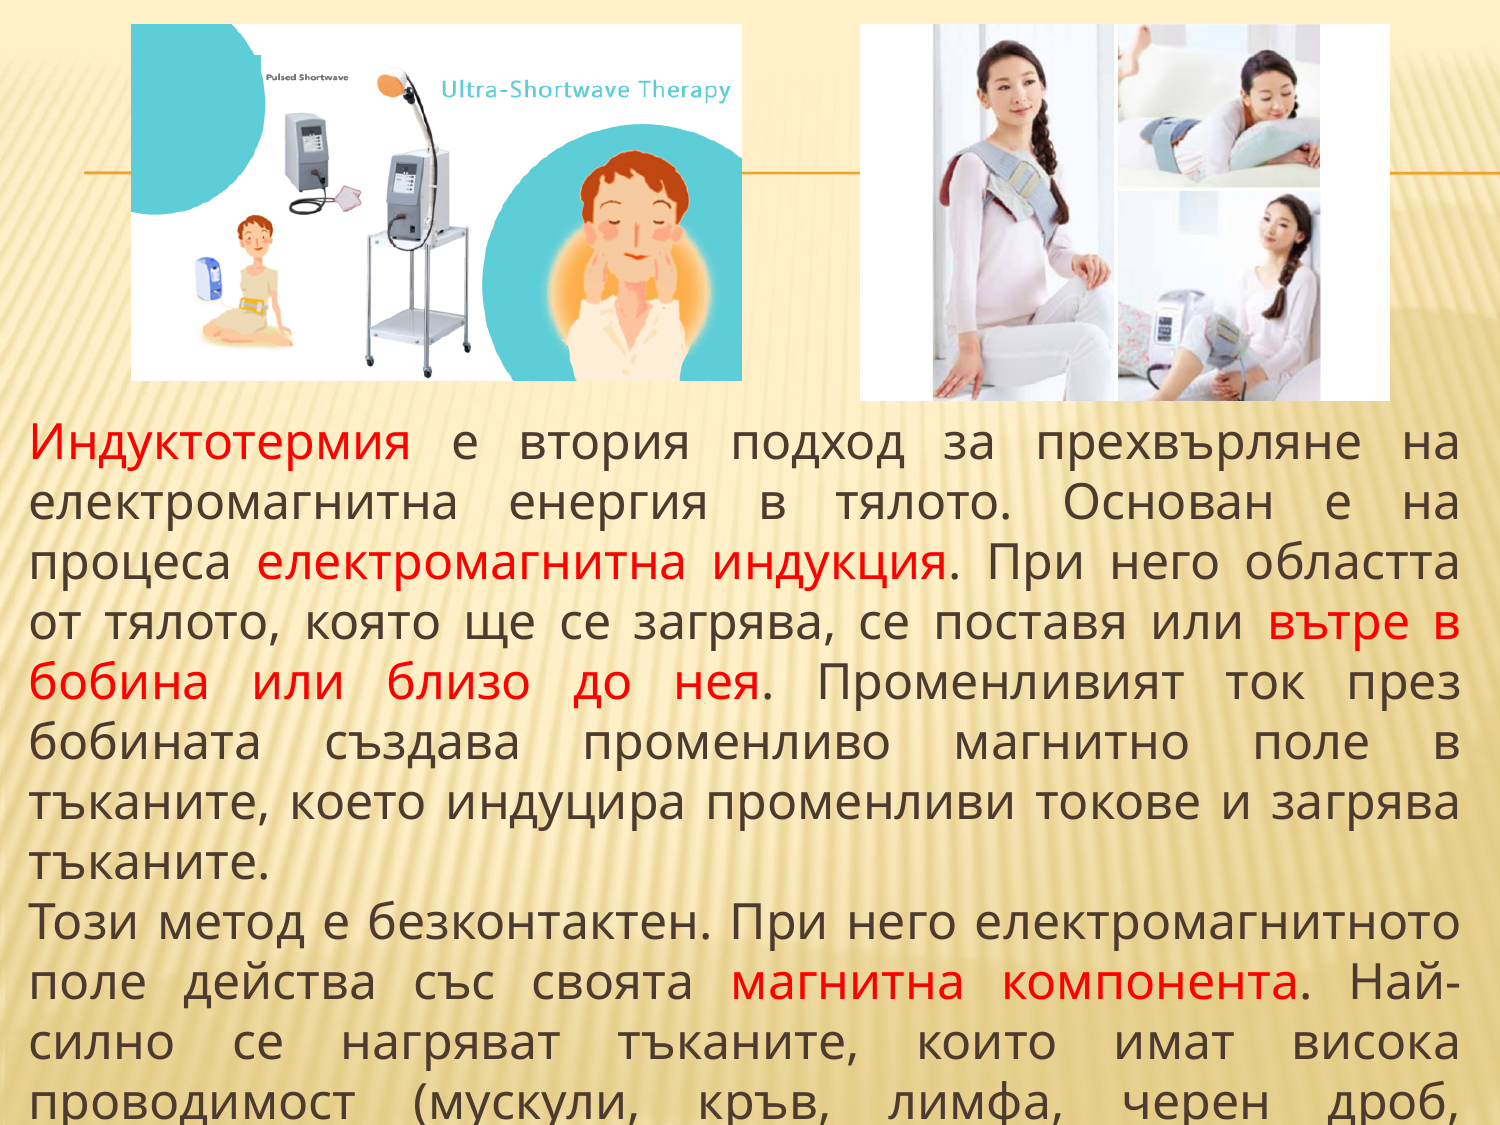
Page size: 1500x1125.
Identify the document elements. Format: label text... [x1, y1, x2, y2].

picture [131, 24, 742, 382]
picture [860, 24, 1391, 402]
text_box Индуктотермия е втория подход за прехвърляне на електромагнитна енергия в тялото. Основан е на процеса електромагнитна индукция. При него областта от тялото, която ще се загрява, се поставя или вътре в бобина или близо до нея. Променливият ток през бобината създава променливо магнитно поле в тъканите, което индуцира променливи токове и загрява тъканите. Този метод е безконтактен. При него електромагнитното поле действа със своята магнитна компонента. Най-силно се нагряват тъканите, които имат висока проводимост (мускули, кръв, лимфа, черен дроб, бъбреци и др.), а по-слабо такива с малка проводимост (кожа, мастна тъкан). [13, 402, 1477, 1125]
